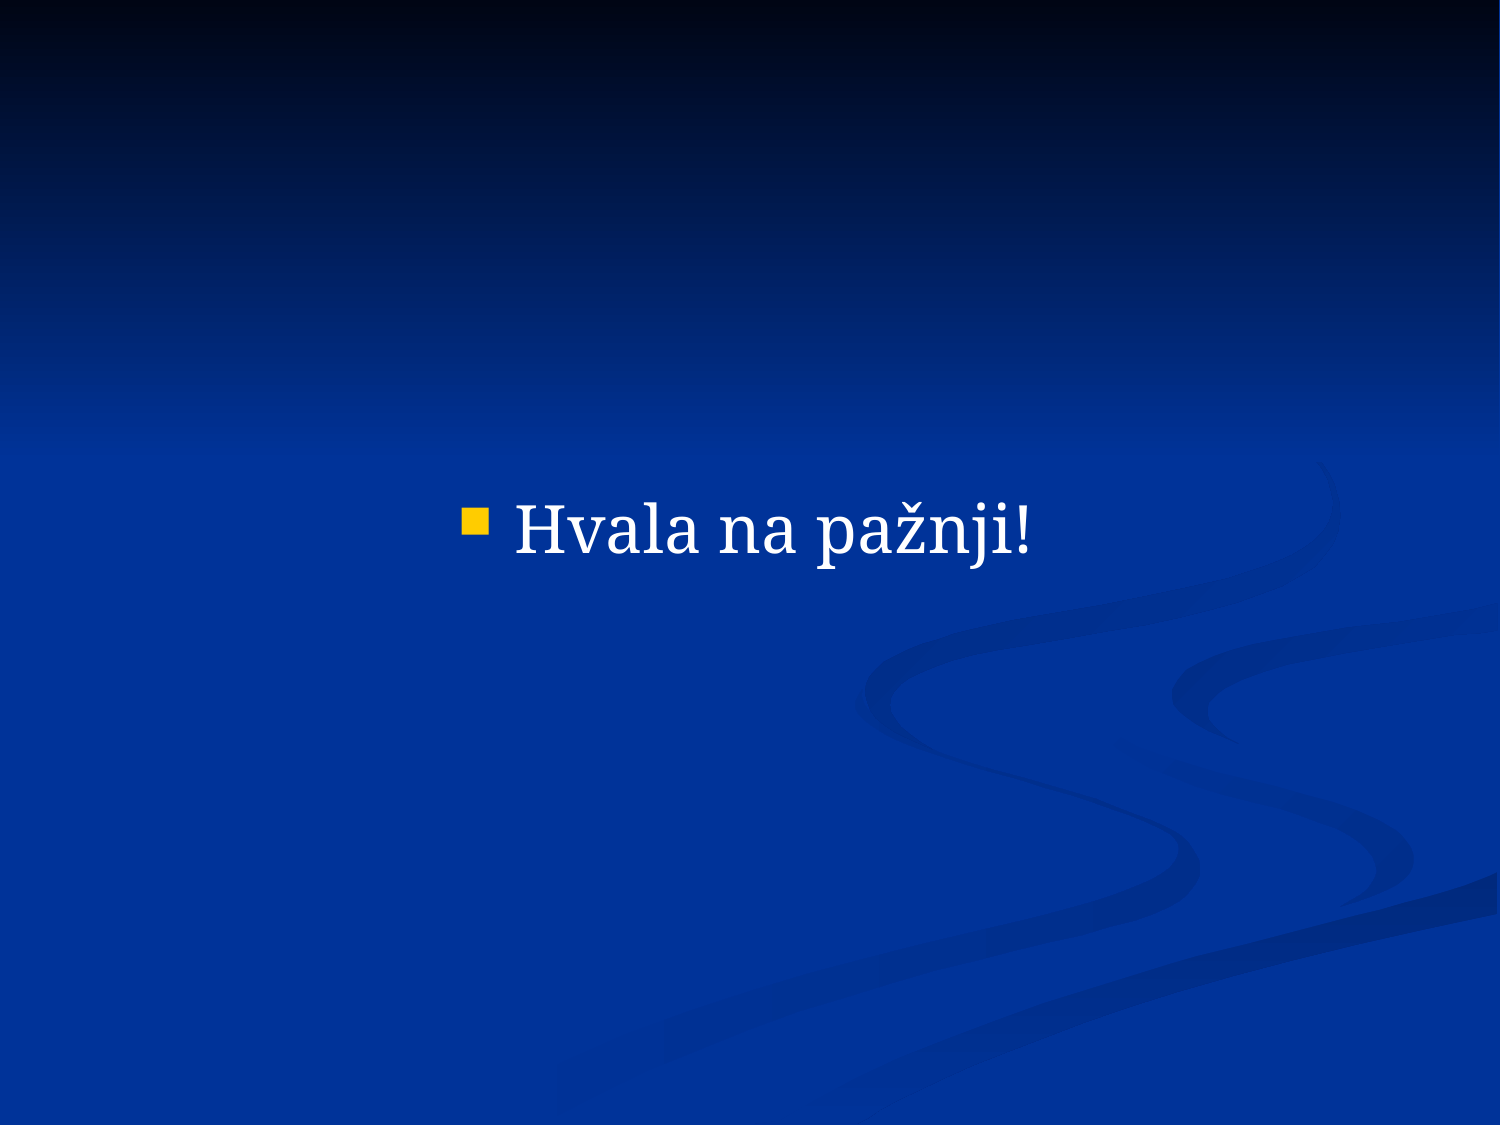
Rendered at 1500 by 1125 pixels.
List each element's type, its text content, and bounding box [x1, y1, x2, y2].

list Hvala na pažnji! [442, 479, 1426, 1006]
